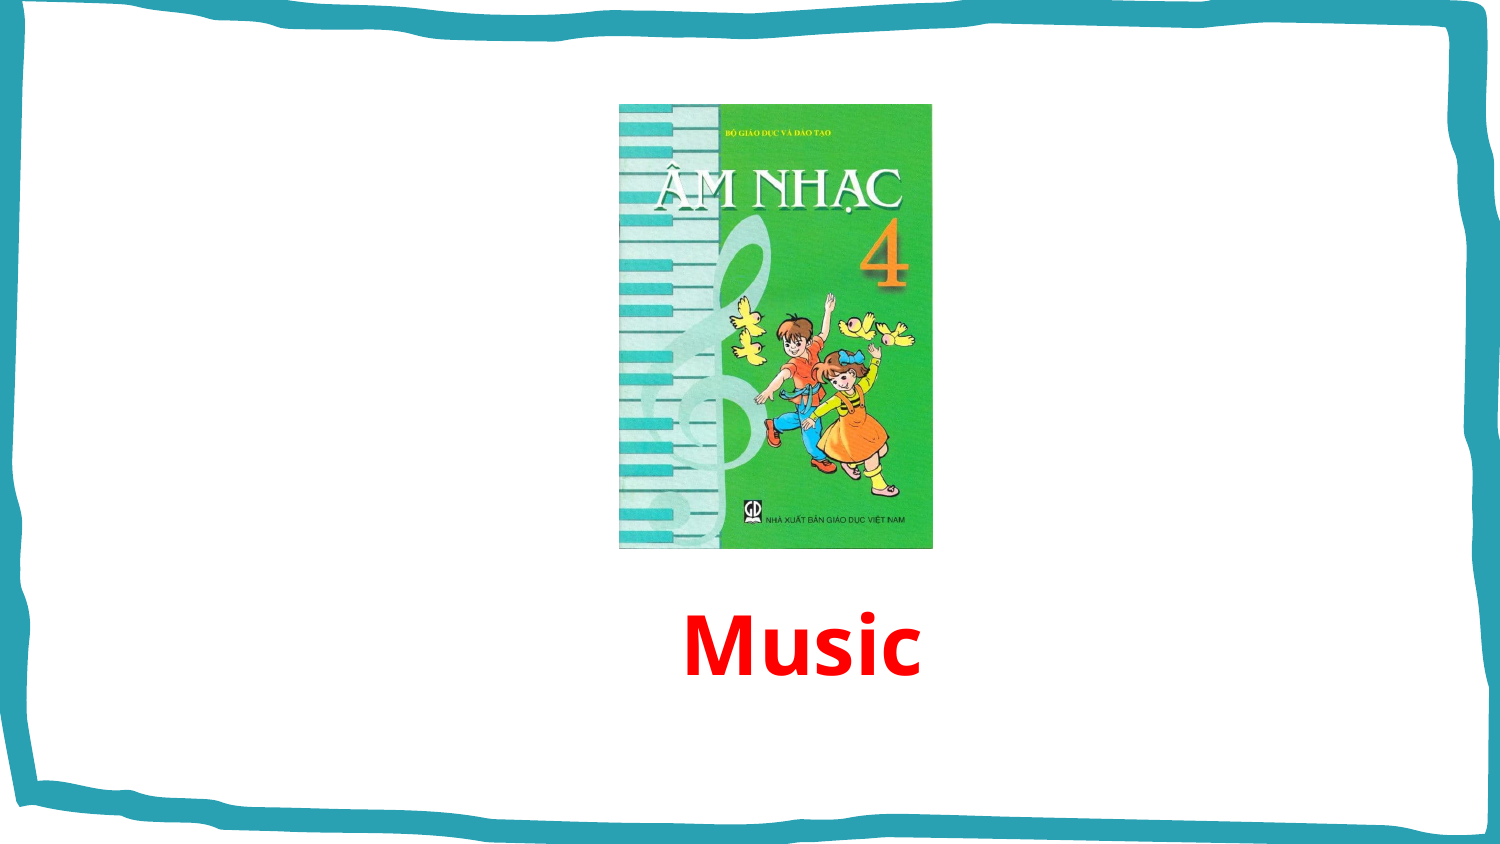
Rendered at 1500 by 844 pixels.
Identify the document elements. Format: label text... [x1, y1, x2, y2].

picture [619, 103, 933, 549]
text_box Music [485, 584, 1120, 700]
